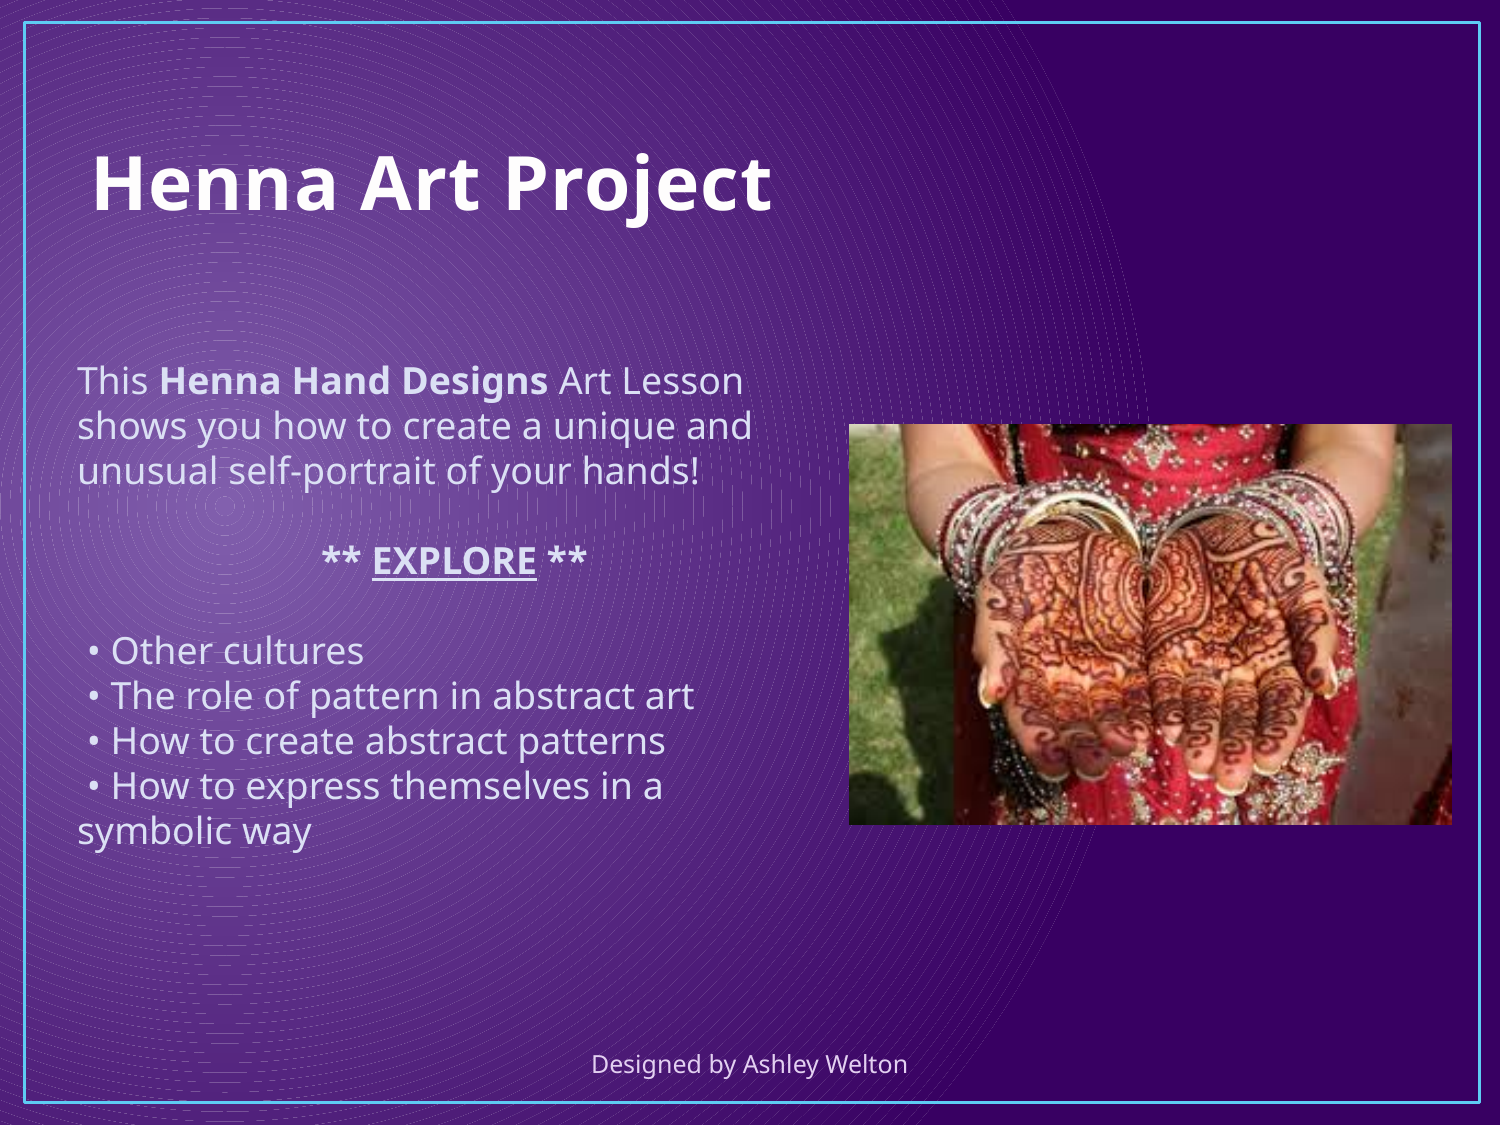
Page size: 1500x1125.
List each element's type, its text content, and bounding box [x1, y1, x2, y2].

text_box This Henna Hand Designs Art Lesson shows you how to create a unique and unusual self-portrait of your hands! ** EXPLORE ** • Other cultures • The role of pattern in abstract art • How to create abstract patterns • How to express themselves in a symbolic way [62, 349, 813, 995]
footer Designed by Ashley Welton [464, 1035, 1036, 1096]
title Henna Art Project [75, 45, 1425, 233]
picture [849, 424, 1452, 826]
